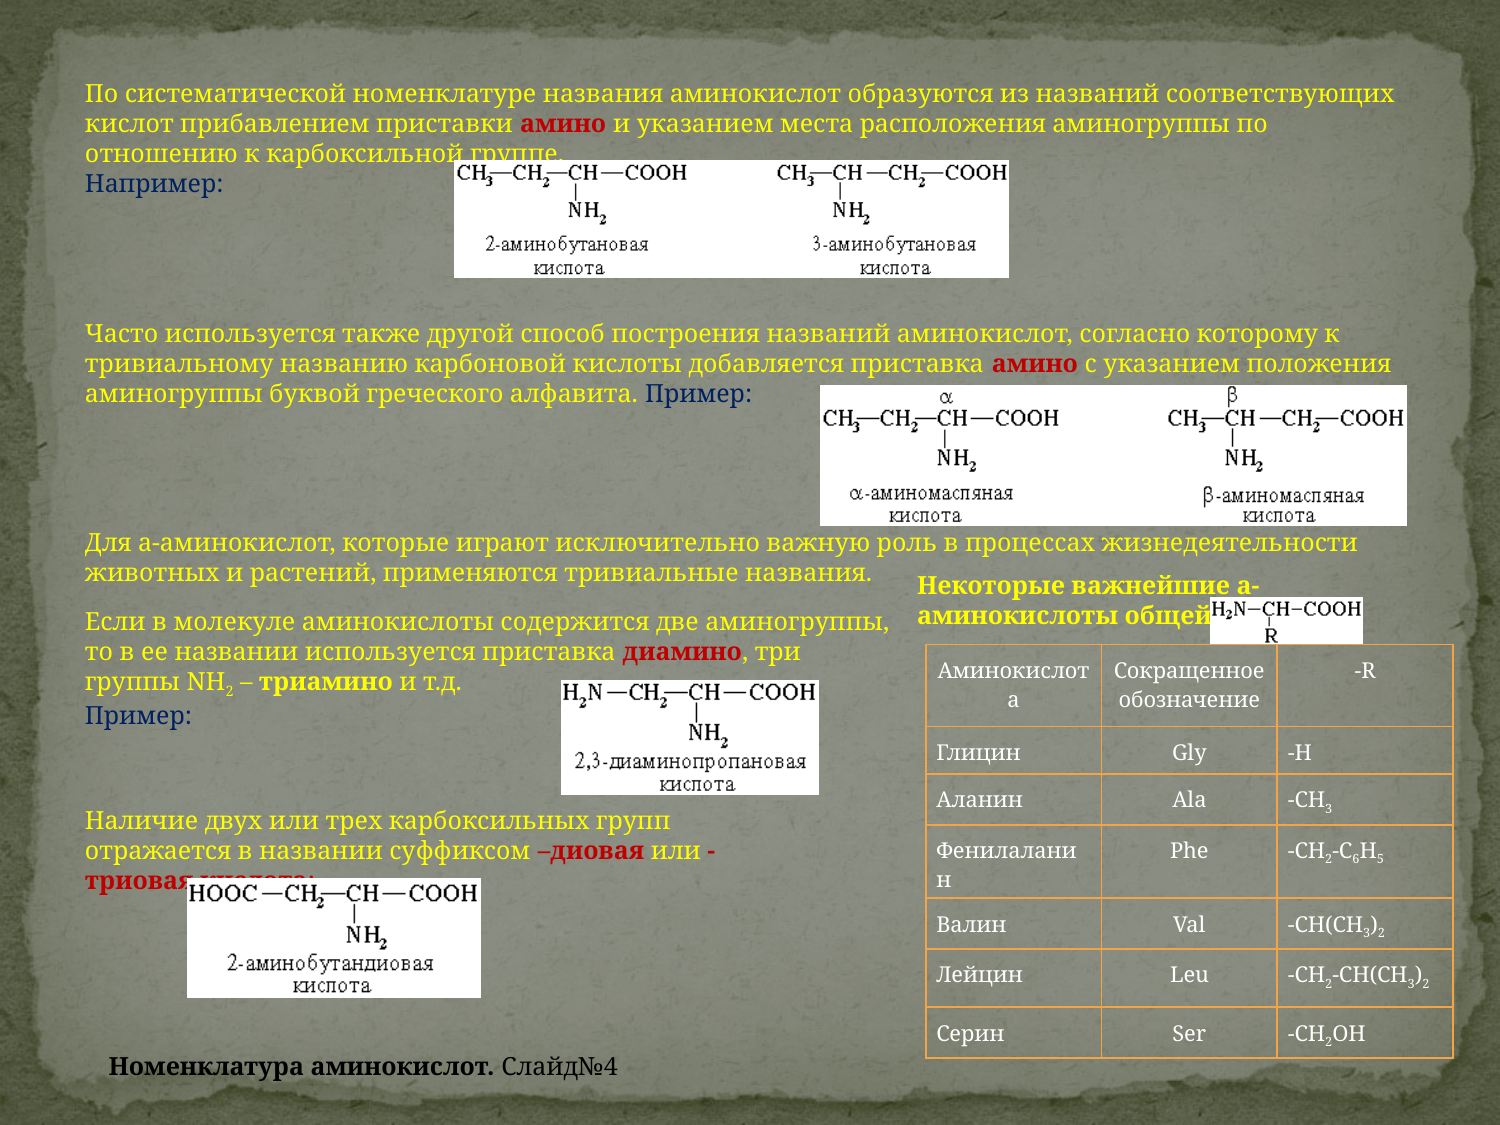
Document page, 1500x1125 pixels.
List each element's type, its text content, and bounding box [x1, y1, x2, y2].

table_cell -CH2-C6H5 [1278, 826, 1452, 897]
picture [454, 160, 1009, 278]
picture [820, 385, 1407, 526]
table_cell Gly [1102, 727, 1276, 773]
table_cell Val [1102, 899, 1276, 948]
picture [1210, 597, 1363, 644]
table_cell -Н [1278, 727, 1452, 773]
table_cell Аланин [927, 775, 1101, 824]
table_cell Phe [1102, 826, 1276, 897]
table_cell Лейцин [927, 950, 1101, 1006]
table_cell -СH(CH3)2 [1278, 899, 1452, 948]
table_cell Фенилаланин [927, 826, 1101, 897]
text_box По систематической номенклатуре названия аминокислот образуются из названий соответствующих кислот прибавлением приставки амино и указанием места расположения аминогруппы по отношению к карбоксильной группе. Например: Часто используется также другой способ построения названий аминокислот, согласно которому к тривиальному названию карбоновой кислоты добавляется приставка амино с указанием положения аминогруппы буквой греческого алфавита. Пример: Для a-аминокислот, которые играют исключительно важную роль в процессах жизнедеятельности животных и растений, применяются тривиальные названия. [70, 70, 1418, 595]
picture [187, 878, 481, 998]
table_cell Глицин [927, 727, 1101, 773]
table_cell Валин [927, 899, 1101, 948]
table_cell Ser [1102, 1008, 1276, 1057]
picture [561, 680, 819, 795]
text_box Если в молекуле аминокислоты содержится две аминогруппы, то в ее названии используется приставка диамино, три группы NH2 – триамино и т.д. Пример: [70, 597, 914, 737]
text_box Наличие двух или трех карбоксильных групп отражается в названии суффиксом –диовая или -триовая кислота: [70, 796, 833, 902]
text_box Некоторые важнейшие a-аминокислоты общей формулы [902, 562, 1459, 638]
table_header Аминокислота [927, 645, 1101, 726]
table_cell Серин [927, 1008, 1101, 1057]
table_cell -CH2OH [1278, 1008, 1452, 1057]
table_cell Leu [1102, 950, 1276, 1006]
table_cell -CH3 [1278, 775, 1452, 824]
table_header Сокращенное обозначение [1102, 645, 1276, 726]
table_cell Ala [1102, 775, 1276, 824]
table_header -R [1278, 645, 1452, 726]
text_box Номенклатура аминокислот. Слайд№4 [93, 1042, 774, 1125]
table_cell -CH2-CH(CH3)2 [1278, 950, 1452, 1006]
